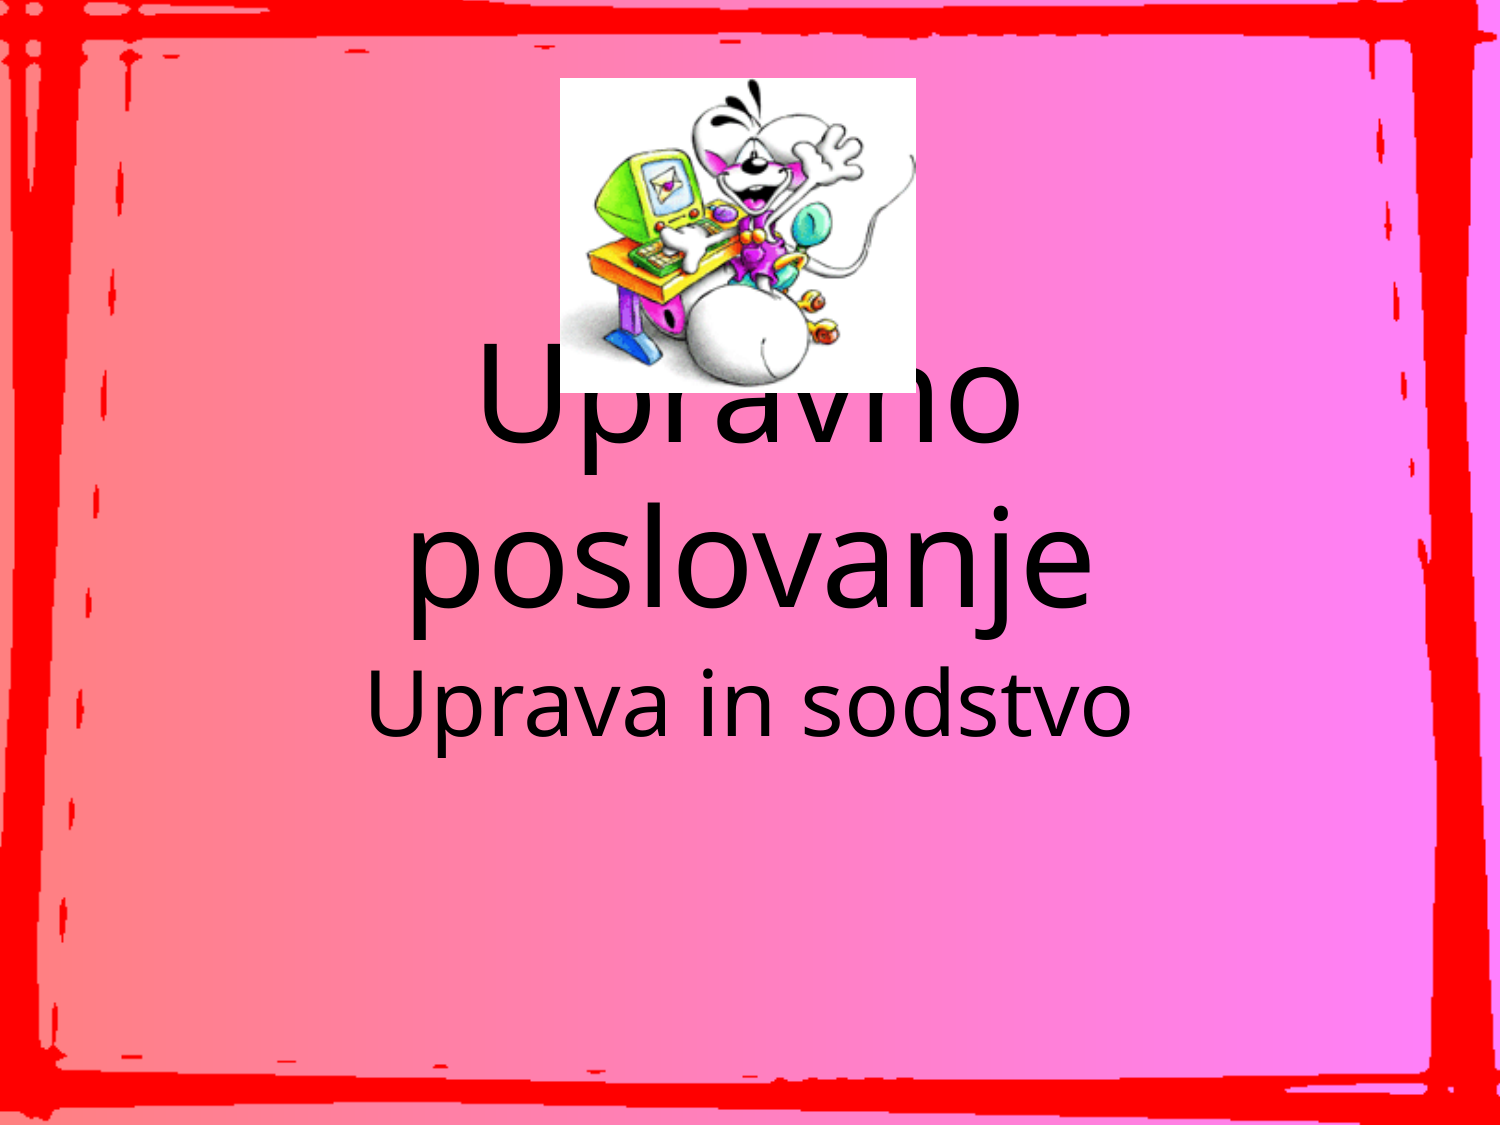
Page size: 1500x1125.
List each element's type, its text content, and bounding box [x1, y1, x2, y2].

subtitle Uprava in sodstvo [225, 637, 1275, 925]
title Upravno poslovanje [112, 349, 1388, 591]
picture [0, 0, 1500, 1125]
